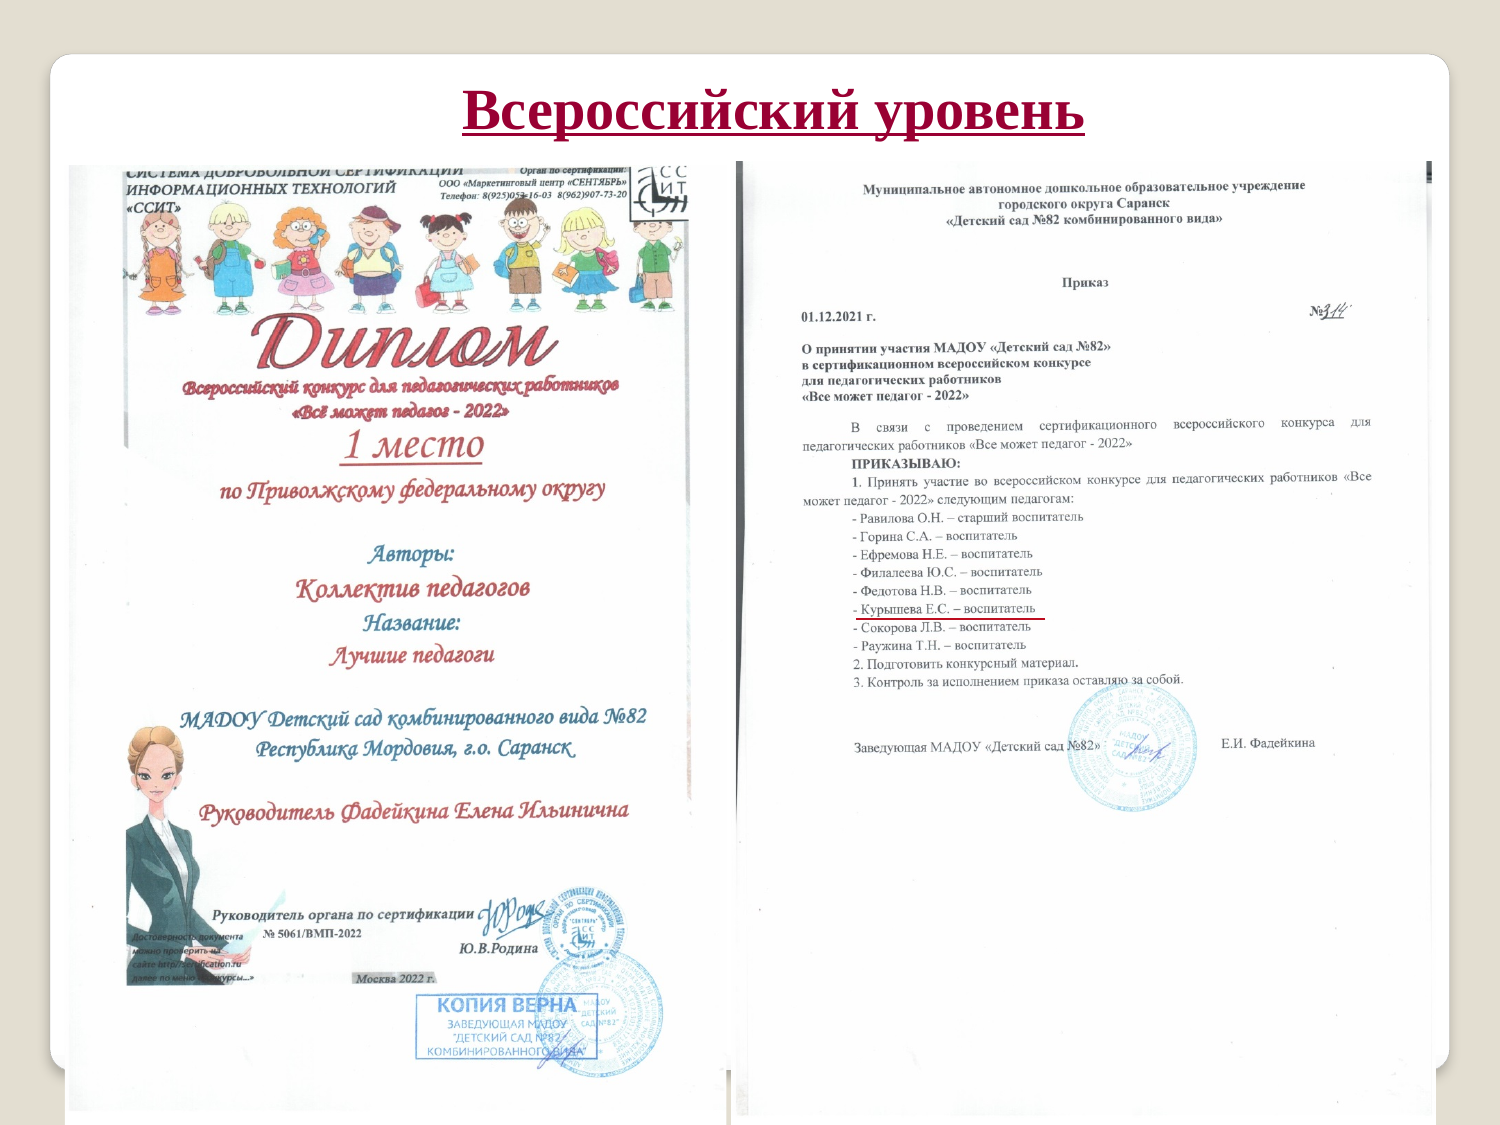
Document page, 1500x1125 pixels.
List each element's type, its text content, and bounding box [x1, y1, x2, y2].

picture [731, 161, 1436, 1125]
picture [64, 165, 727, 1125]
text_box Всероссийский уровень [112, 63, 1435, 149]
